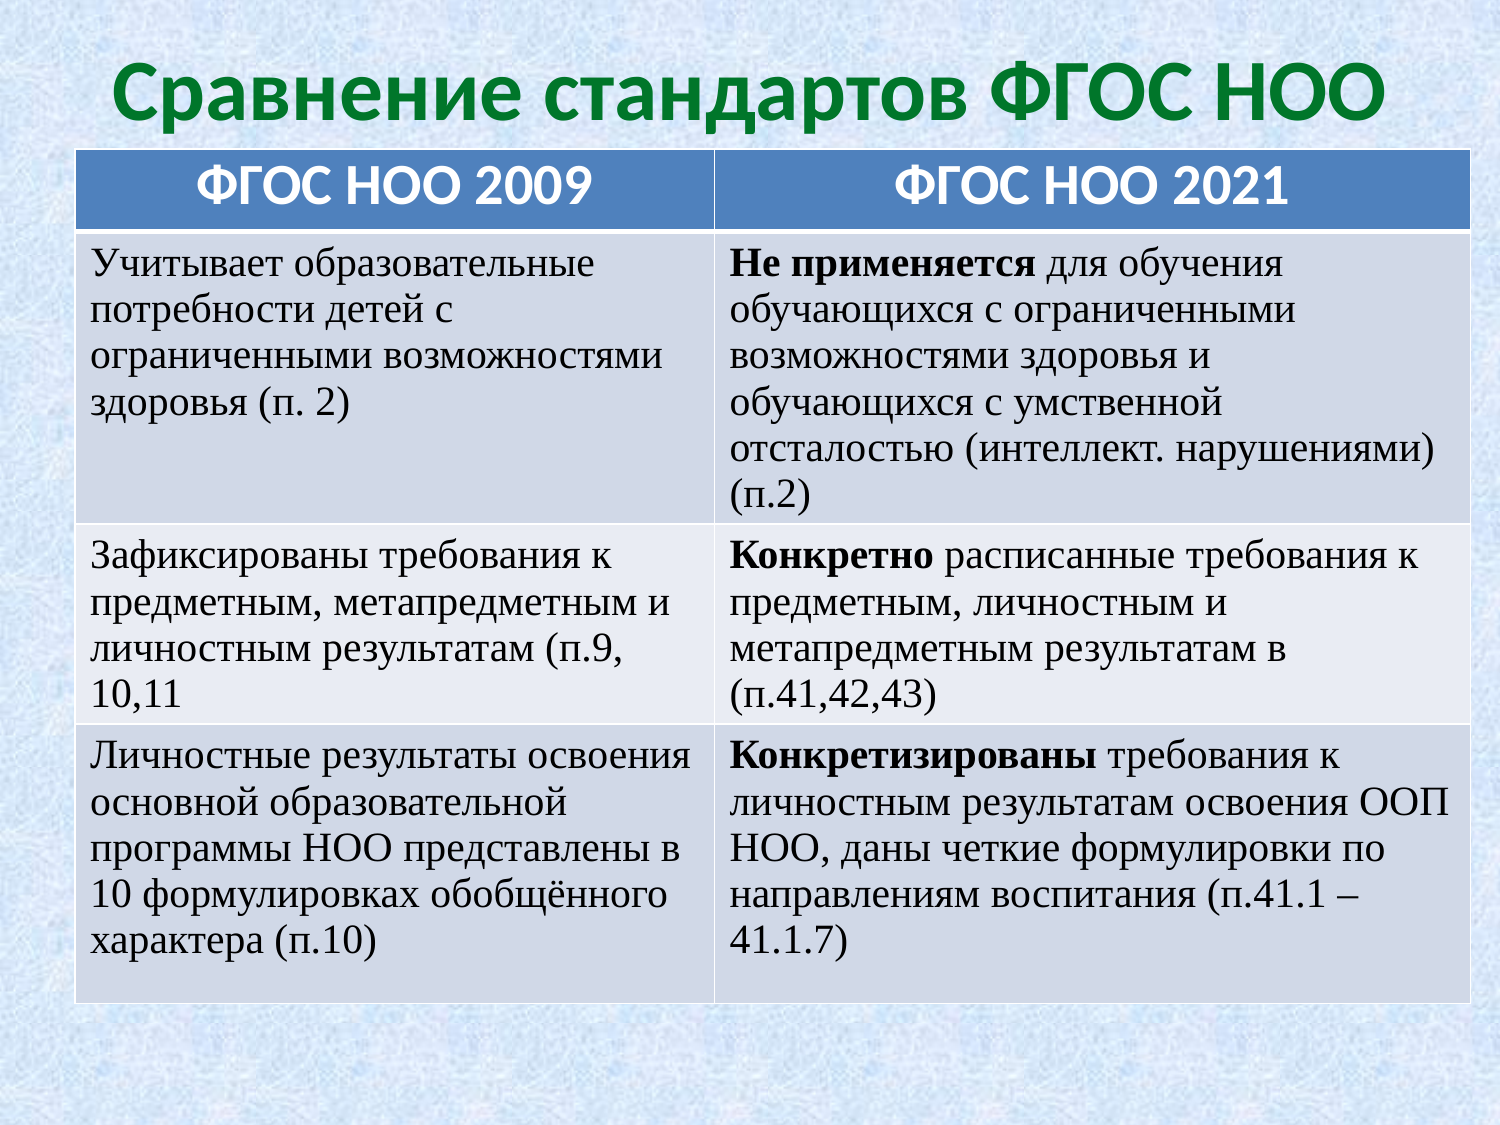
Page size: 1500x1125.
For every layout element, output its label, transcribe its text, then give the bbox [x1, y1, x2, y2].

table_cell Личностные результаты освоения основной образовательной программы НОО представлены в 10 формулировках обобщённого характера (п.10) [76, 725, 714, 1003]
table_cell Не применяется для обучения обучающихся с ограниченными возможностями здоровья и обучающихся с умственной отсталостью (интеллект. нарушениями) (п.2) [715, 234, 1470, 523]
table_header ФГОС НОО 2021 [715, 150, 1470, 229]
picture [0, 0, 1500, 1125]
table_header ФГОС НОО 2009 [76, 150, 714, 229]
table_cell Конкретизированы требования к личностным результатам освоения ООП НОО, даны четкие формулировки по направлениям воспитания (п.41.1 – 41.1.7) [715, 725, 1470, 1003]
table_cell Конкретно расписанные требования к предметным, личностным и метапредметным результатам в (п.41,42,43) [715, 525, 1470, 723]
title Сравнение стандартов ФГОС НОО [75, 45, 1425, 126]
table_cell Учитывает образовательные потребности детей с ограниченными возможностями здоровья (п. 2) [76, 234, 714, 523]
table_cell Зафиксированы требования к предметным, метапредметным и личностным результатам (п.9, 10,11 [76, 525, 714, 723]
